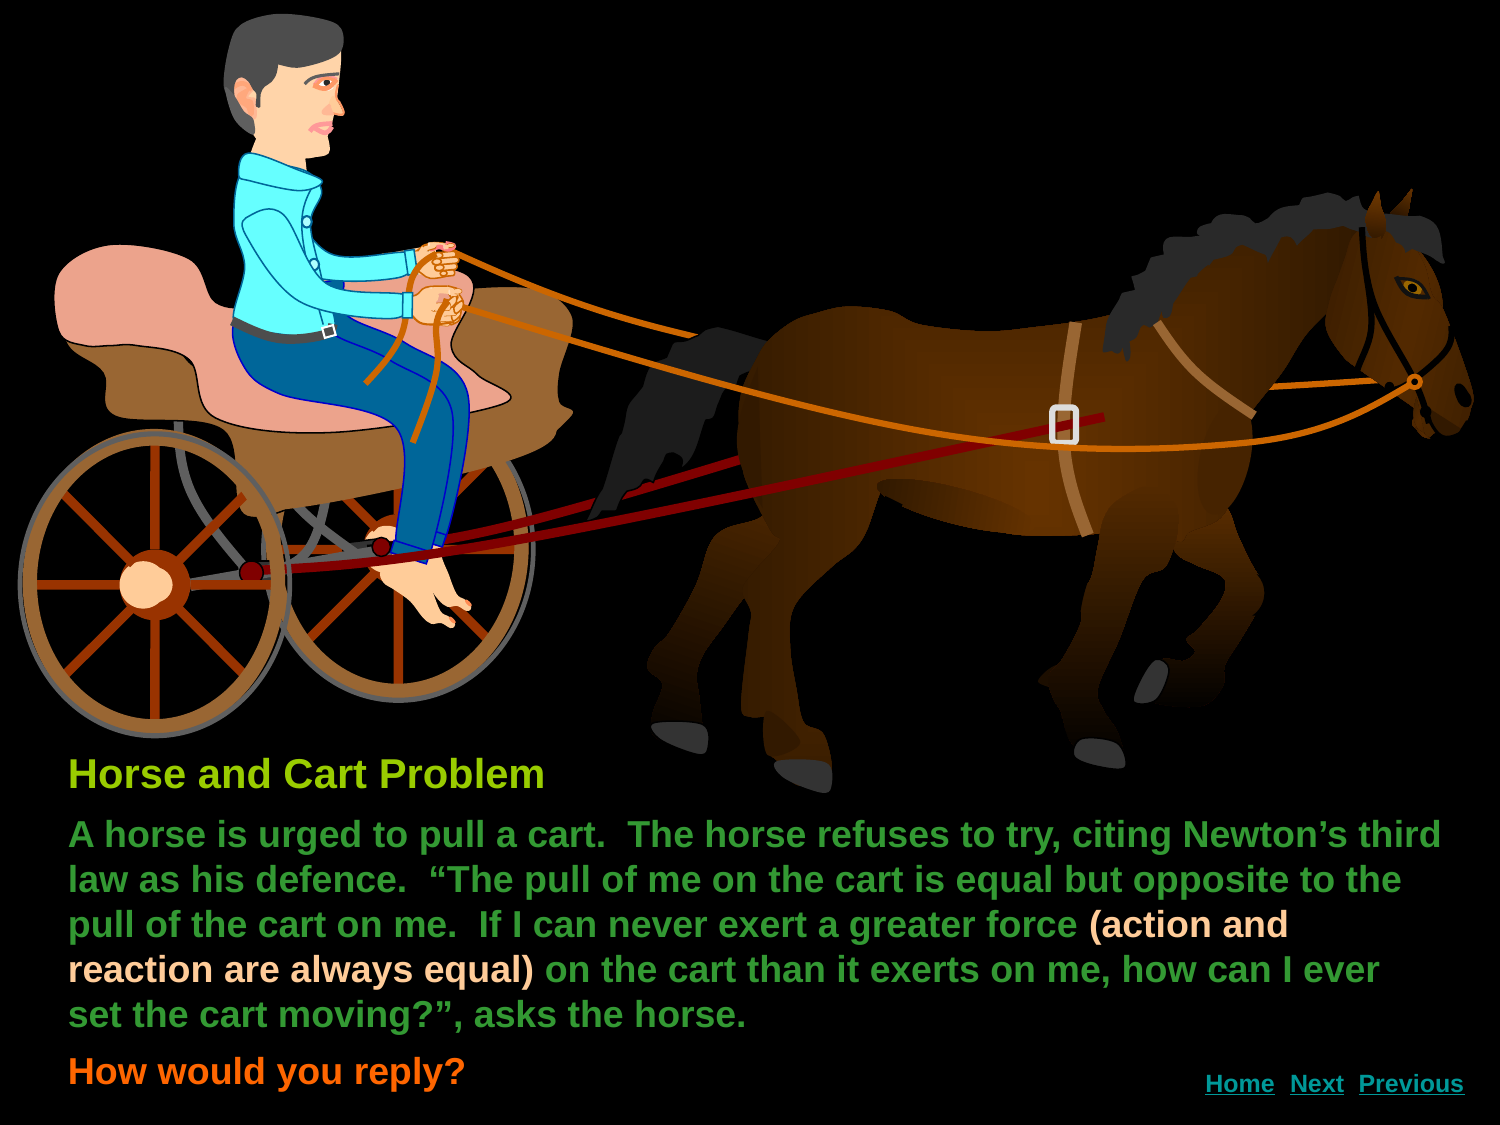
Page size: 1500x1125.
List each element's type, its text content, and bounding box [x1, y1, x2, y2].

text_box Next [1269, 1059, 1365, 1105]
text_box Previous [1340, 1060, 1483, 1106]
text_box Horse and Cart Problem A horse is urged to pull a cart. The horse refuses to try, citing Newton’s third law as his defence. “The pull of me on the cart is equal but opposite to the pull of the cart on me. If I can never exert a greater force (action and reaction are always equal) on the cart than it exerts on me, how can I ever set the cart moving?”, asks the horse. How would you reply? [53, 819, 1459, 1100]
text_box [17, 12, 1498, 811]
text_box Home [1186, 1060, 1294, 1106]
